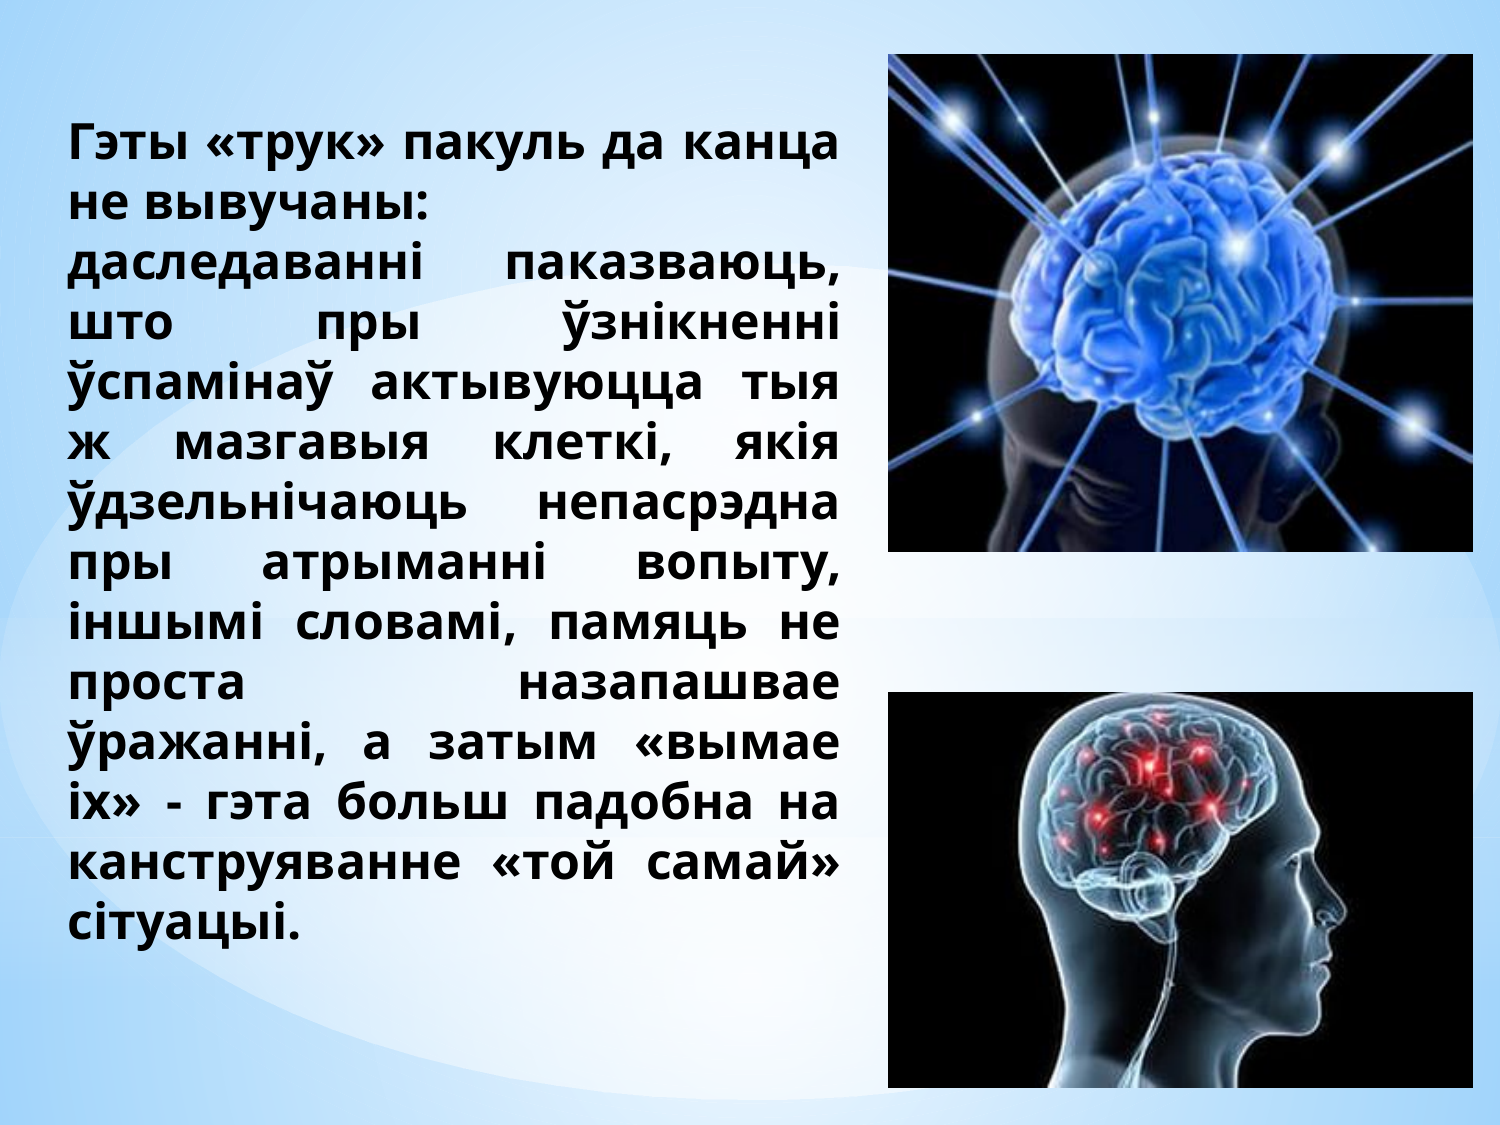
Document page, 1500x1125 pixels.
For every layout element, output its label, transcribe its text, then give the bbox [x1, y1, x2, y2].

text_box Гэты «трук» пакуль да канца не вывучаны: даследаванні паказваюць, што пры ўзнікненні ўспамінаў актывуюцца тыя ж мазгавыя клеткі, якія ўдзельнічаюць непасрэдна пры атрыманні вопыту, іншымі словамі, памяць не проста назапашвае ўражанні, а затым «вымае іх» - гэта больш падобна на канструяванне «той самай» сітуацыі. [53, 101, 857, 957]
picture [887, 691, 1474, 1089]
picture [887, 53, 1474, 553]
